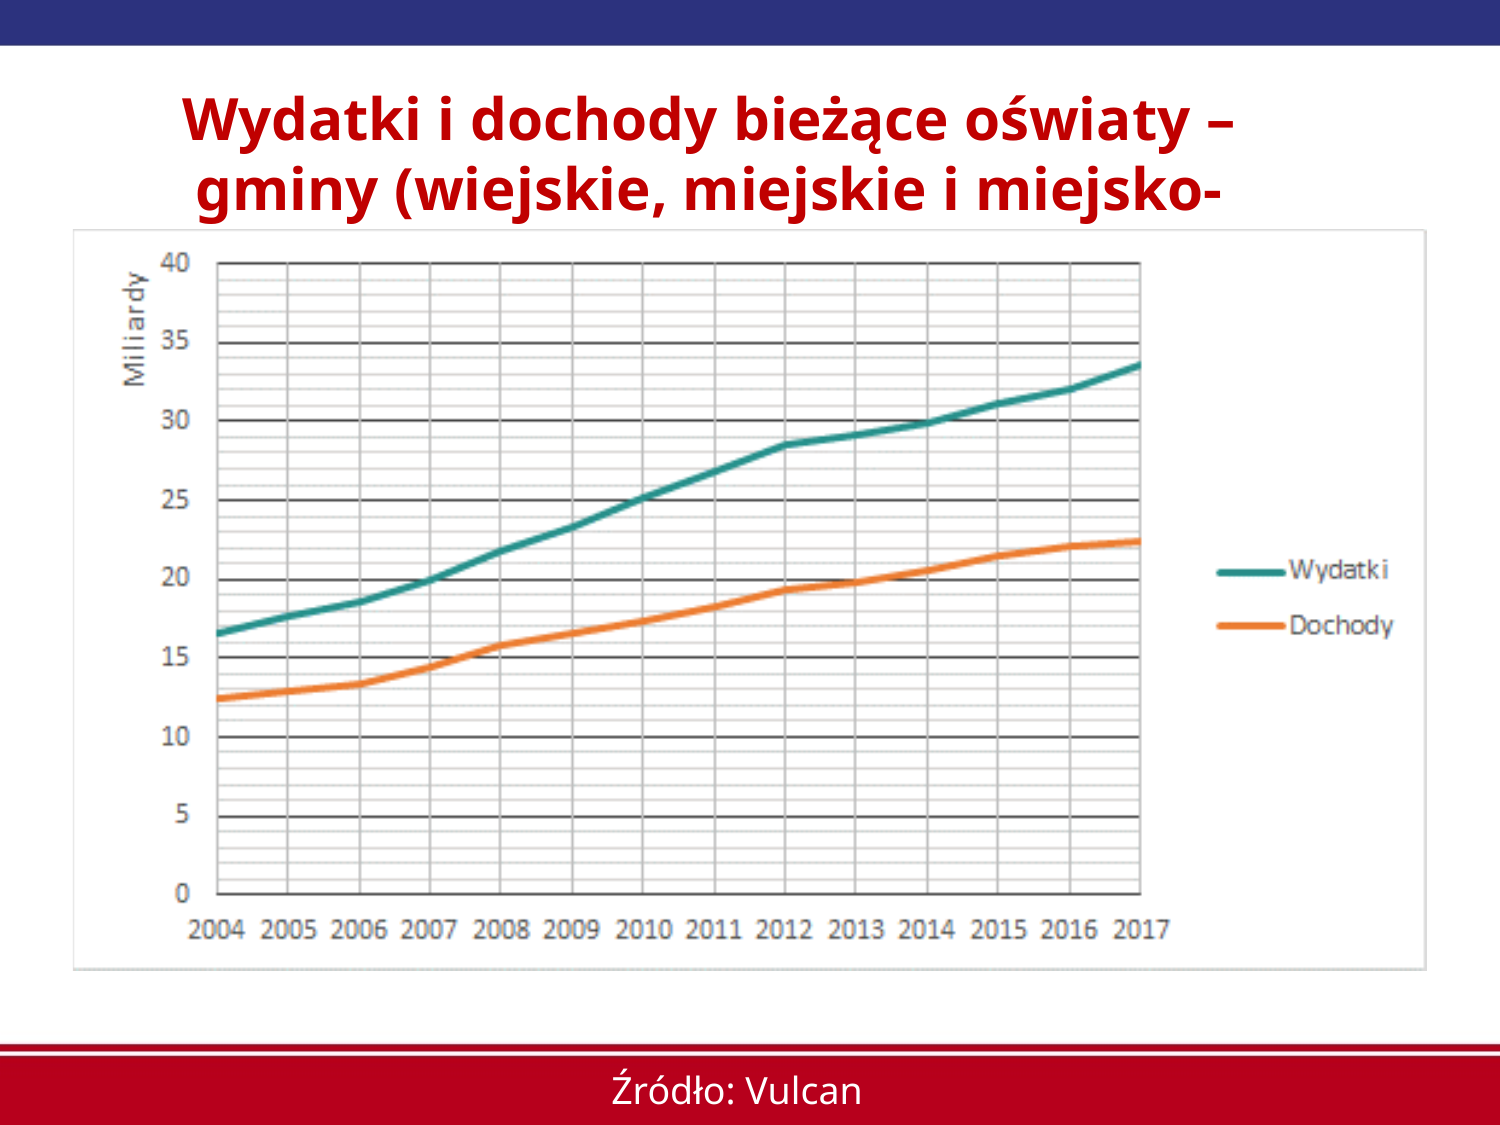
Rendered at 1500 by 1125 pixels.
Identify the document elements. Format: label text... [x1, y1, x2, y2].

text_box Wydatki i dochody bieżące oświaty – gminy (wiejskie, miejskie i miejsko-wiejskie) [89, 81, 1328, 229]
text_box Źródło: Vulcan [596, 1059, 1400, 1120]
text_box [72, 229, 1427, 971]
picture [0, 0, 1500, 1125]
